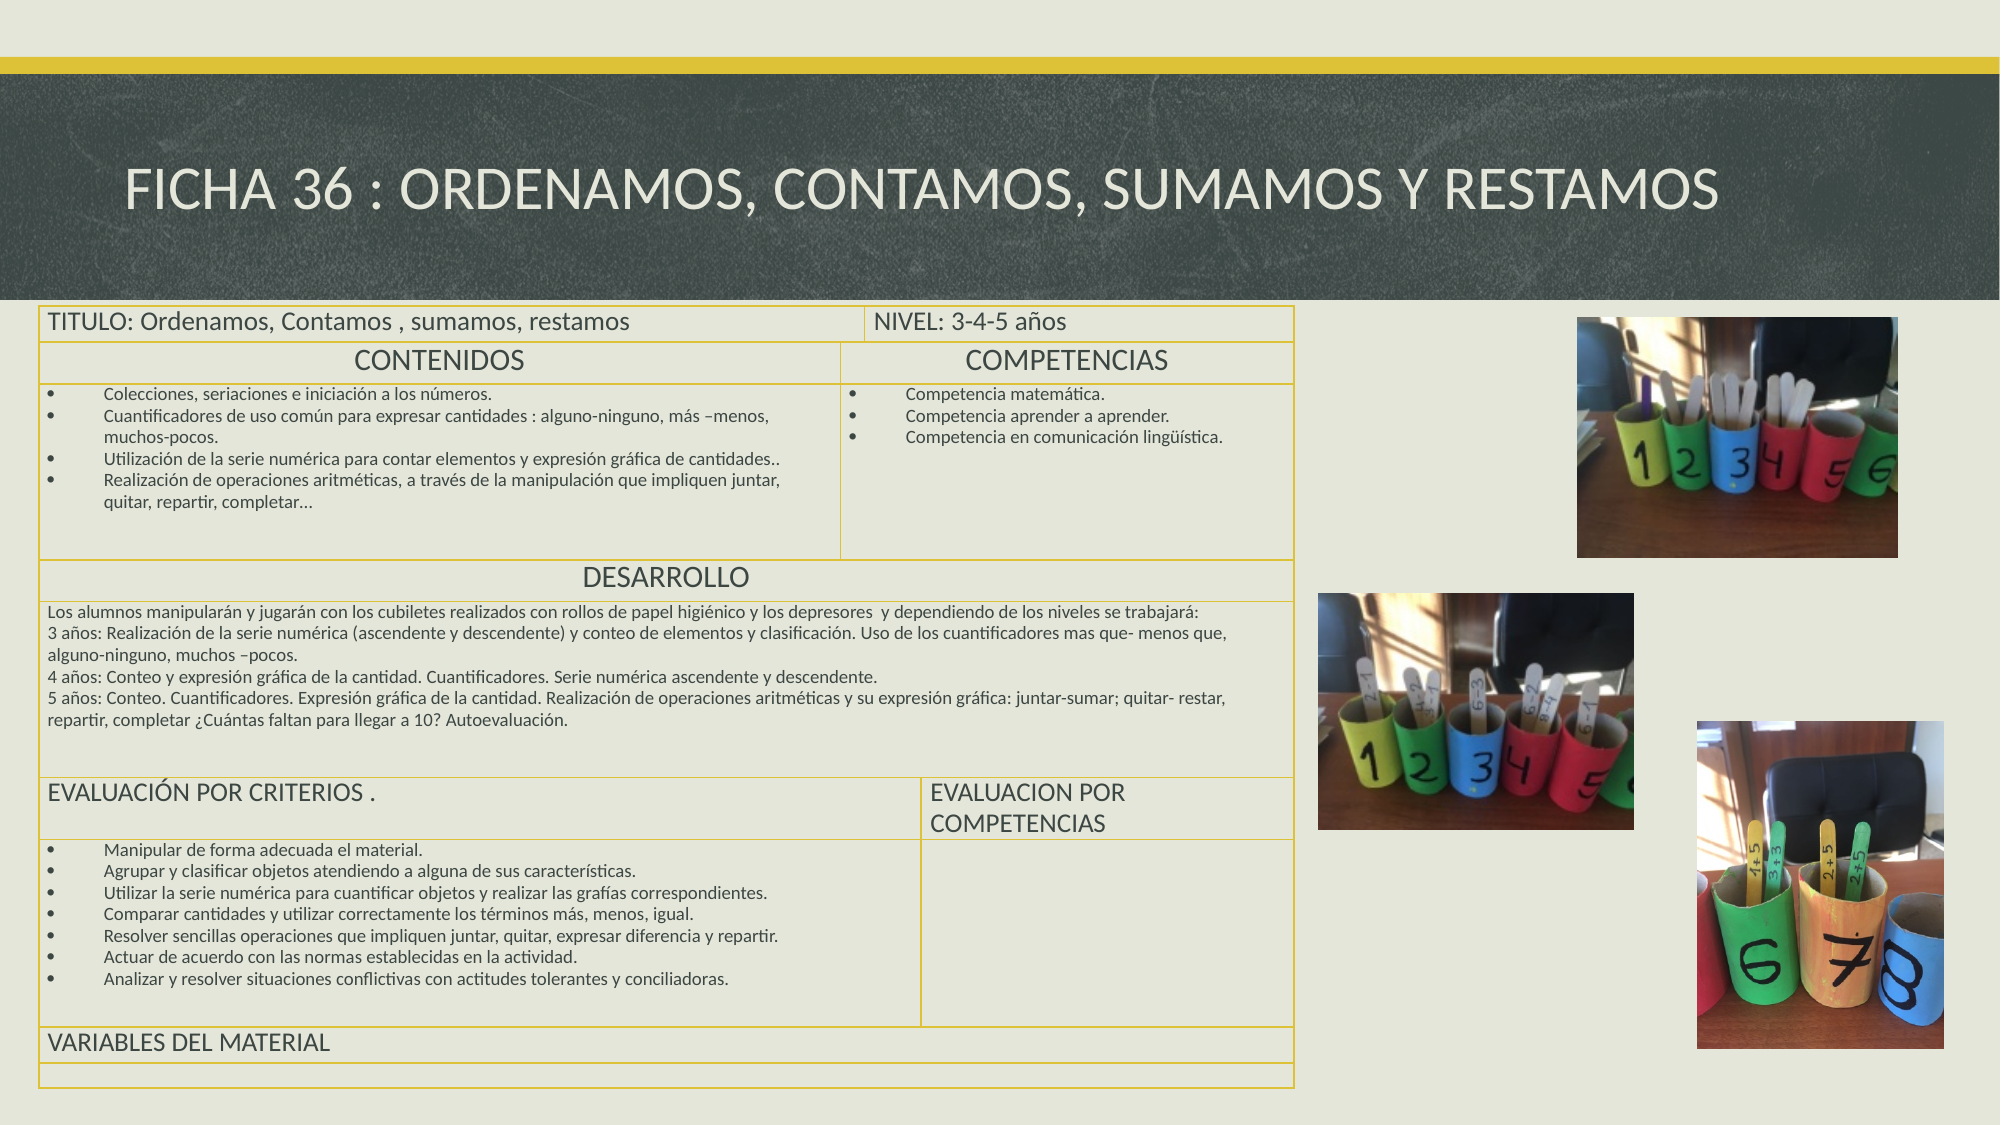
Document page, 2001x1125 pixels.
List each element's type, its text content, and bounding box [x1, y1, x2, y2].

table_cell Competencia matemática. Competencia aprender a aprender. Competencia en comunicación lingüística. [841, 385, 1293, 559]
table_cell Los alumnos manipularán y jugarán con los cubiletes realizados con rollos de papel higiénico y los depresores y dependiendo de los niveles se trabajará: 3 años: Realización de la serie numérica (ascendente y descendente) y conteo de elementos y clasificación. Uso de los cuantificadores mas que- menos que, alguno-ninguno, muchos –pocos. 4 años: Conteo y expresión gráfica de la cantidad. Cuantificadores. Serie numérica ascendente y descendente. 5 años: Conteo. Cuantificadores. Expresión gráfica de la cantidad. Realización de operaciones aritméticas y su expresión gráfica: juntar-sumar; quitar- restar, repartir, completar ¿Cuántas faltan para llegar a 10? Autoevaluación. [40, 602, 1293, 777]
table_cell DESARROLLO [40, 561, 1293, 601]
table_cell EVALUACIÓN POR CRITERIOS . [40, 778, 920, 839]
picture [0, 74, 2000, 300]
table_cell EVALUACION POR COMPETENCIAS [922, 778, 1293, 839]
table_cell [922, 840, 1293, 1026]
table_cell [40, 1064, 1293, 1087]
table_cell Colecciones, seriaciones e iniciación a los números. Cuantificadores de uso común para expresar cantidades : alguno-ninguno, más –menos, muchos-pocos. Utilización de la serie numérica para contar elementos y expresión gráfica de cantidades.. Realización de operaciones aritméticas, a través de la manipulación que impliquen juntar, quitar, repartir, completar… [40, 385, 840, 559]
picture [1697, 721, 1944, 1049]
picture [1577, 317, 1898, 558]
table_cell Manipular de forma adecuada el material. Agrupar y clasificar objetos atendiendo a alguna de sus características. Utilizar la serie numérica para cuantificar objetos y realizar las grafías correspondientes. Comparar cantidades y utilizar correctamente los términos más, menos, igual. Resolver sencillas operaciones que impliquen juntar, quitar, expresar diferencia y repartir. Actuar de acuerdo con las normas establecidas en la actividad. Analizar y resolver situaciones conflictivas con actitudes tolerantes y conciliadoras. [40, 840, 920, 1026]
picture [1318, 593, 1634, 830]
table_cell COMPETENCIAS [841, 343, 1293, 383]
table_cell CONTENIDOS [40, 343, 840, 383]
title FICHA 36 : ORDENAMOS, CONTAMOS, SUMAMOS Y RESTAMOS [109, 76, 1790, 300]
table_header TITULO: Ordenamos, Contamos , sumamos, restamos [40, 307, 864, 341]
table_header NIVEL: 3-4-5 años [865, 307, 1293, 341]
table_cell VARIABLES DEL MATERIAL [40, 1028, 1293, 1062]
